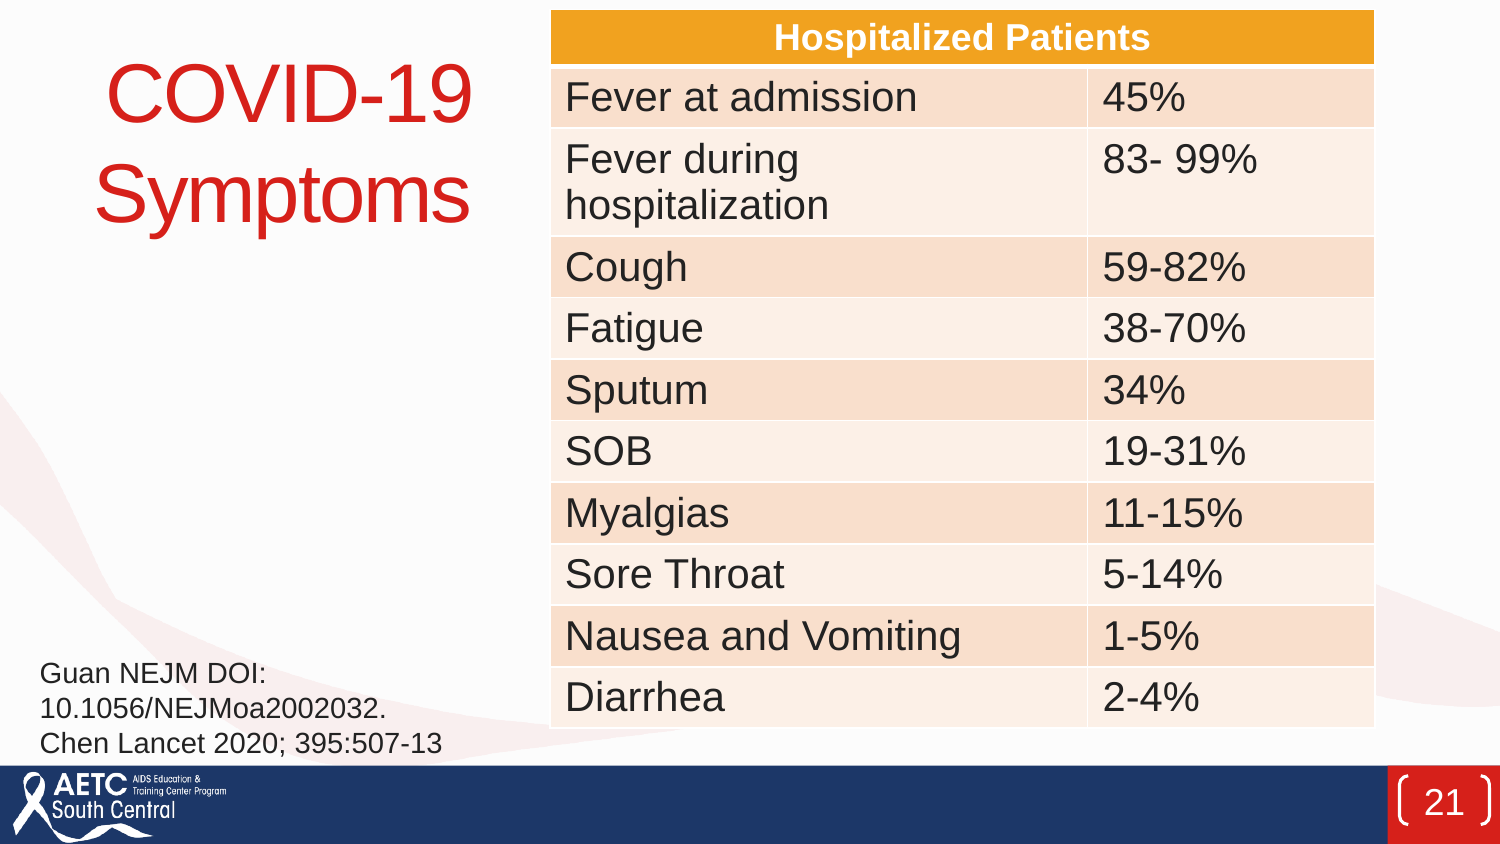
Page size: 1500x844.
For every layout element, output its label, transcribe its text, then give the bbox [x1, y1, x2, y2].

table_cell Sore Throat [551, 545, 1087, 604]
table_cell 2-4% [1088, 668, 1374, 727]
table_cell Fever at admission [551, 69, 1087, 127]
table_cell 38-70% [1088, 298, 1374, 358]
table_cell 34% [1088, 360, 1374, 420]
table_cell Sputum [551, 360, 1087, 420]
table_cell 45% [1088, 69, 1374, 127]
table_cell 59-82% [1088, 237, 1374, 297]
table_header Hospitalized Patients [551, 10, 1374, 64]
table_cell 11-15% [1088, 483, 1374, 543]
table_cell Nausea and Vomiting [551, 606, 1087, 666]
table_cell Fever during hospitalization [551, 129, 1087, 235]
table_cell 5-14% [1088, 545, 1374, 604]
table_cell Myalgias [551, 483, 1087, 543]
table_cell Diarrhea [551, 668, 1087, 727]
table_cell 1-5% [1088, 606, 1374, 666]
title COVID-19 Symptoms [24, 68, 488, 210]
picture [12, 770, 227, 844]
table_cell Cough [551, 237, 1087, 297]
table_cell Fatigue [551, 298, 1087, 358]
text_box Guan NEJM DOI: 10.1056/NEJMoa2002032. Chen Lancet 2020; 395:507-13 [24, 646, 463, 767]
table_cell 19-31% [1088, 421, 1374, 481]
table_cell 83- 99% [1088, 129, 1374, 235]
slide_number 21 [1397, 774, 1492, 827]
table_cell SOB [551, 421, 1087, 481]
